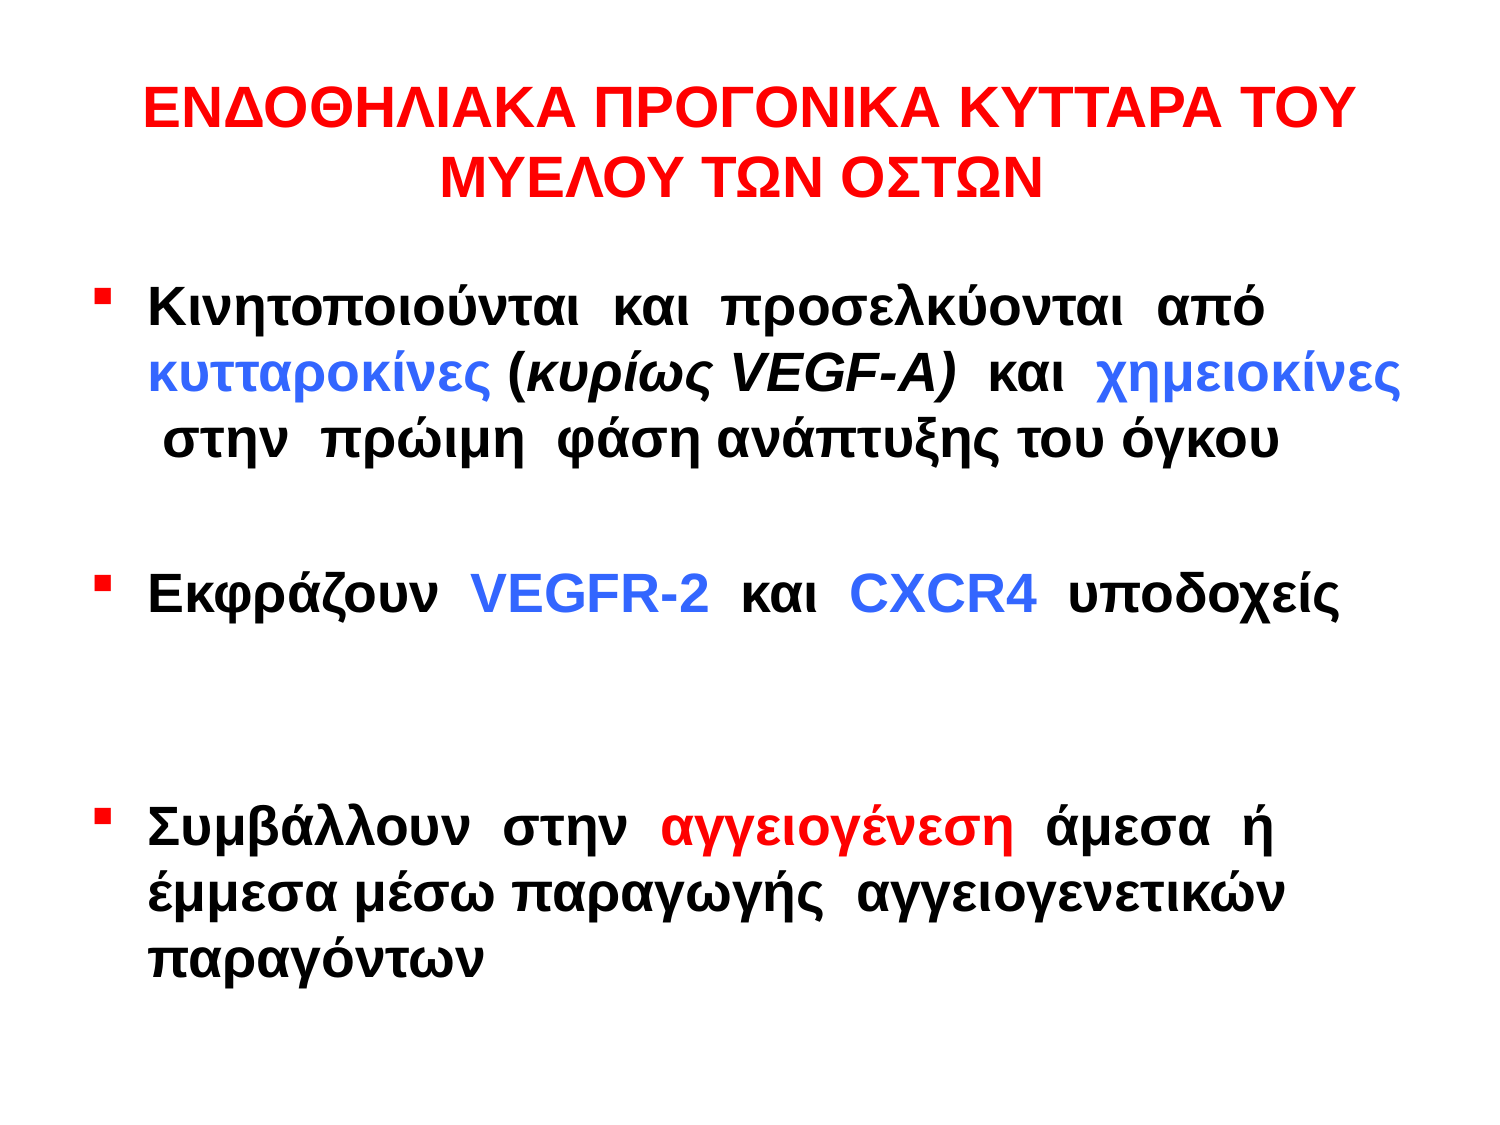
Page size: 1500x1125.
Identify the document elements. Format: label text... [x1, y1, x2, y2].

list Κινητοποιούνται και προσελκύονται από κυτταροκίνες (κυρίως VEGF-A) και χημειοκίνες στην πρώιμη φάση ανάπτυξης του όγκου Εκφράζουν VEGFR-2 και CXCR4 υποδοχείς Συμβάλλουν στην αγγειογένεση άμεσα ή έμμεσα μέσω παραγωγής αγγειογενετικών παραγόντων [75, 262, 1425, 1005]
title ΕΝΔΟΘΗΛΙΑΚΑ ΠΡΟΓΟΝΙΚΑ ΚΥΤΤΑΡΑ ΤΟΥ ΜΥΕΛΟΥ ΤΩΝ ΟΣΤΩΝ [75, 45, 1425, 233]
